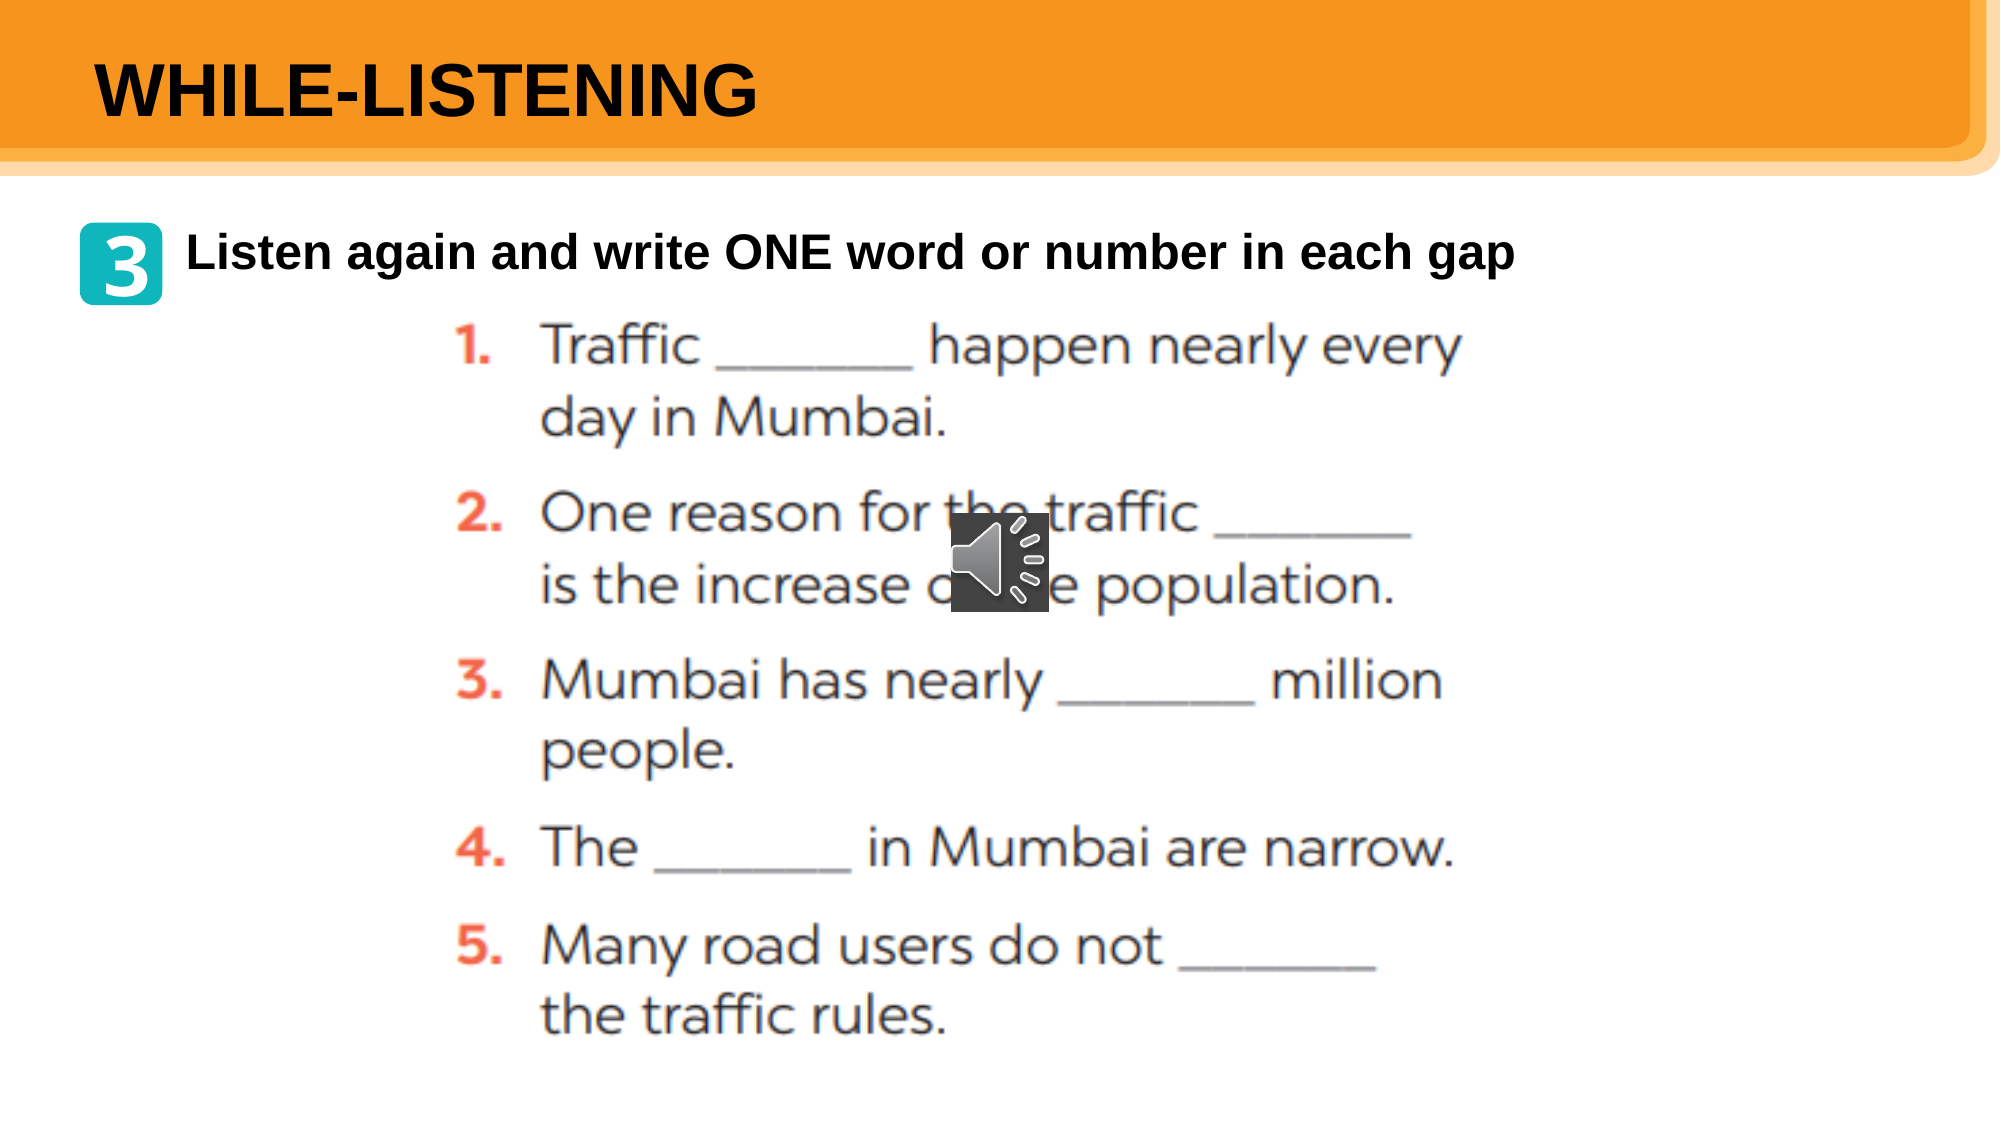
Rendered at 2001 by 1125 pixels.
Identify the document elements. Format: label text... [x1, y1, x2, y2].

text_box Listen again and write ONE word or number in each gap [170, 211, 1950, 287]
text_box [154, 222, 164, 305]
picture [432, 287, 1542, 1073]
text_box [78, 222, 88, 305]
text_box 3 [88, 205, 154, 321]
picture [0, 0, 2000, 177]
